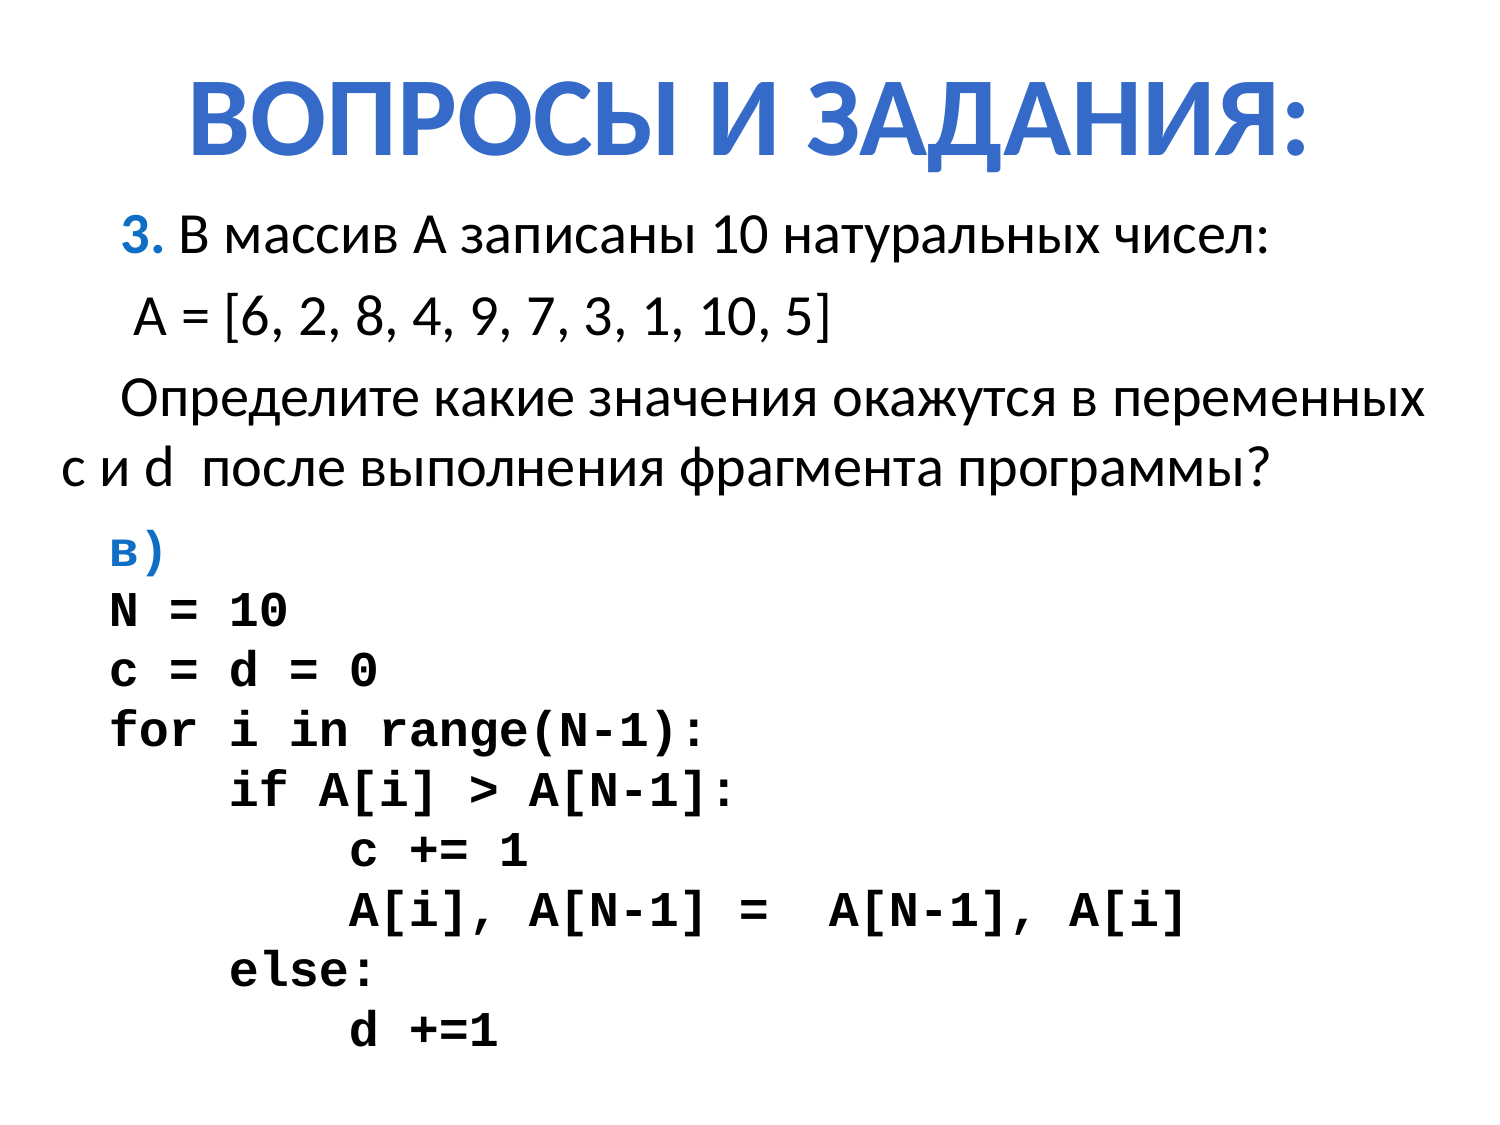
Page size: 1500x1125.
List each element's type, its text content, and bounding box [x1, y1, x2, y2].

text_box в) N = 10 c = d = 0 for i in range(N-1): if A[i] > A[N-1]: c += 1 A[i], A[N-1] = A[N-1], A[i] else: d +=1 [93, 508, 1254, 1064]
list 3. В массив A записаны 10 натуральных чисел: A = [6, 2, 8, 4, 9, 7, 3, 1, 10, 5] Определите какие значения окажутся в переменных c и d после выполнения фрагмента программы? [46, 187, 1442, 493]
title Вопросы и задания: [75, 45, 1425, 176]
